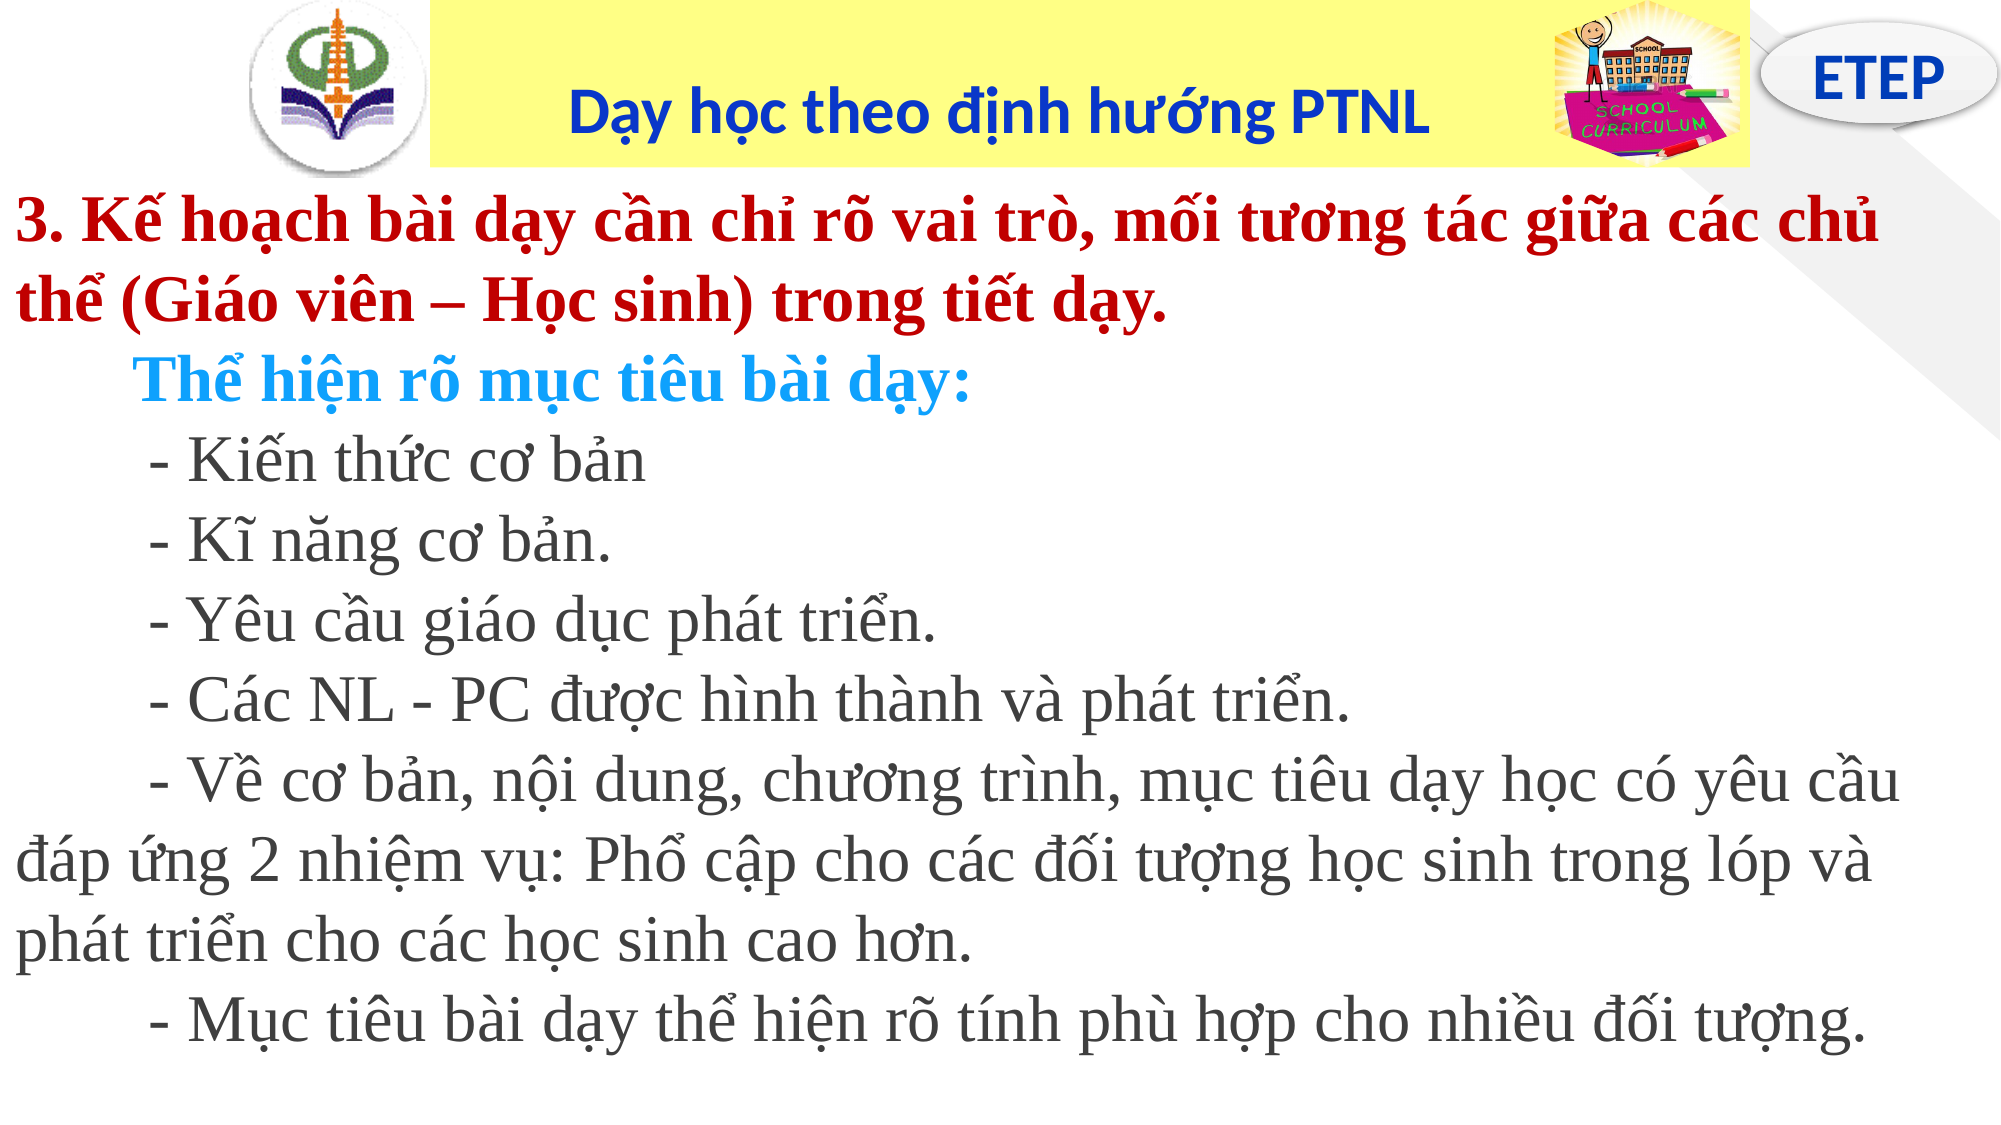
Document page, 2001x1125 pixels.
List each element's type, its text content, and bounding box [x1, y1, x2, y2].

picture [249, 0, 430, 178]
text_box Dạy học theo định hướng PTNL [430, 0, 1554, 167]
text_box 3. Kế hoạch bài dạy cần chỉ rõ vai trò, mối tương tác giữa các chủ thể (Giáo viên – Học sinh) trong tiết dạy. Thể hiện rõ mục tiêu bài dạy: - Kiến thức cơ bản - Kĩ năng cơ bản. - Yêu cầu giáo dục phát triển. - Các NL - PC được hình thành và phát triển. - Về cơ bản, nội dung, chương trình, mục tiêu dạy học có yêu cầu đáp ứng 2 nhiệm vụ: Phổ cập cho các đối tượng học sinh trong lóp và phát triển cho các học sinh cao hơn. - Mục tiêu bài dạy thể hiện rõ tính phù hợp cho nhiều đối tượng. [0, 167, 2000, 1025]
picture [1554, 0, 1740, 168]
text_box Dạy học theo định hướng PTNL [1740, 0, 1750, 167]
